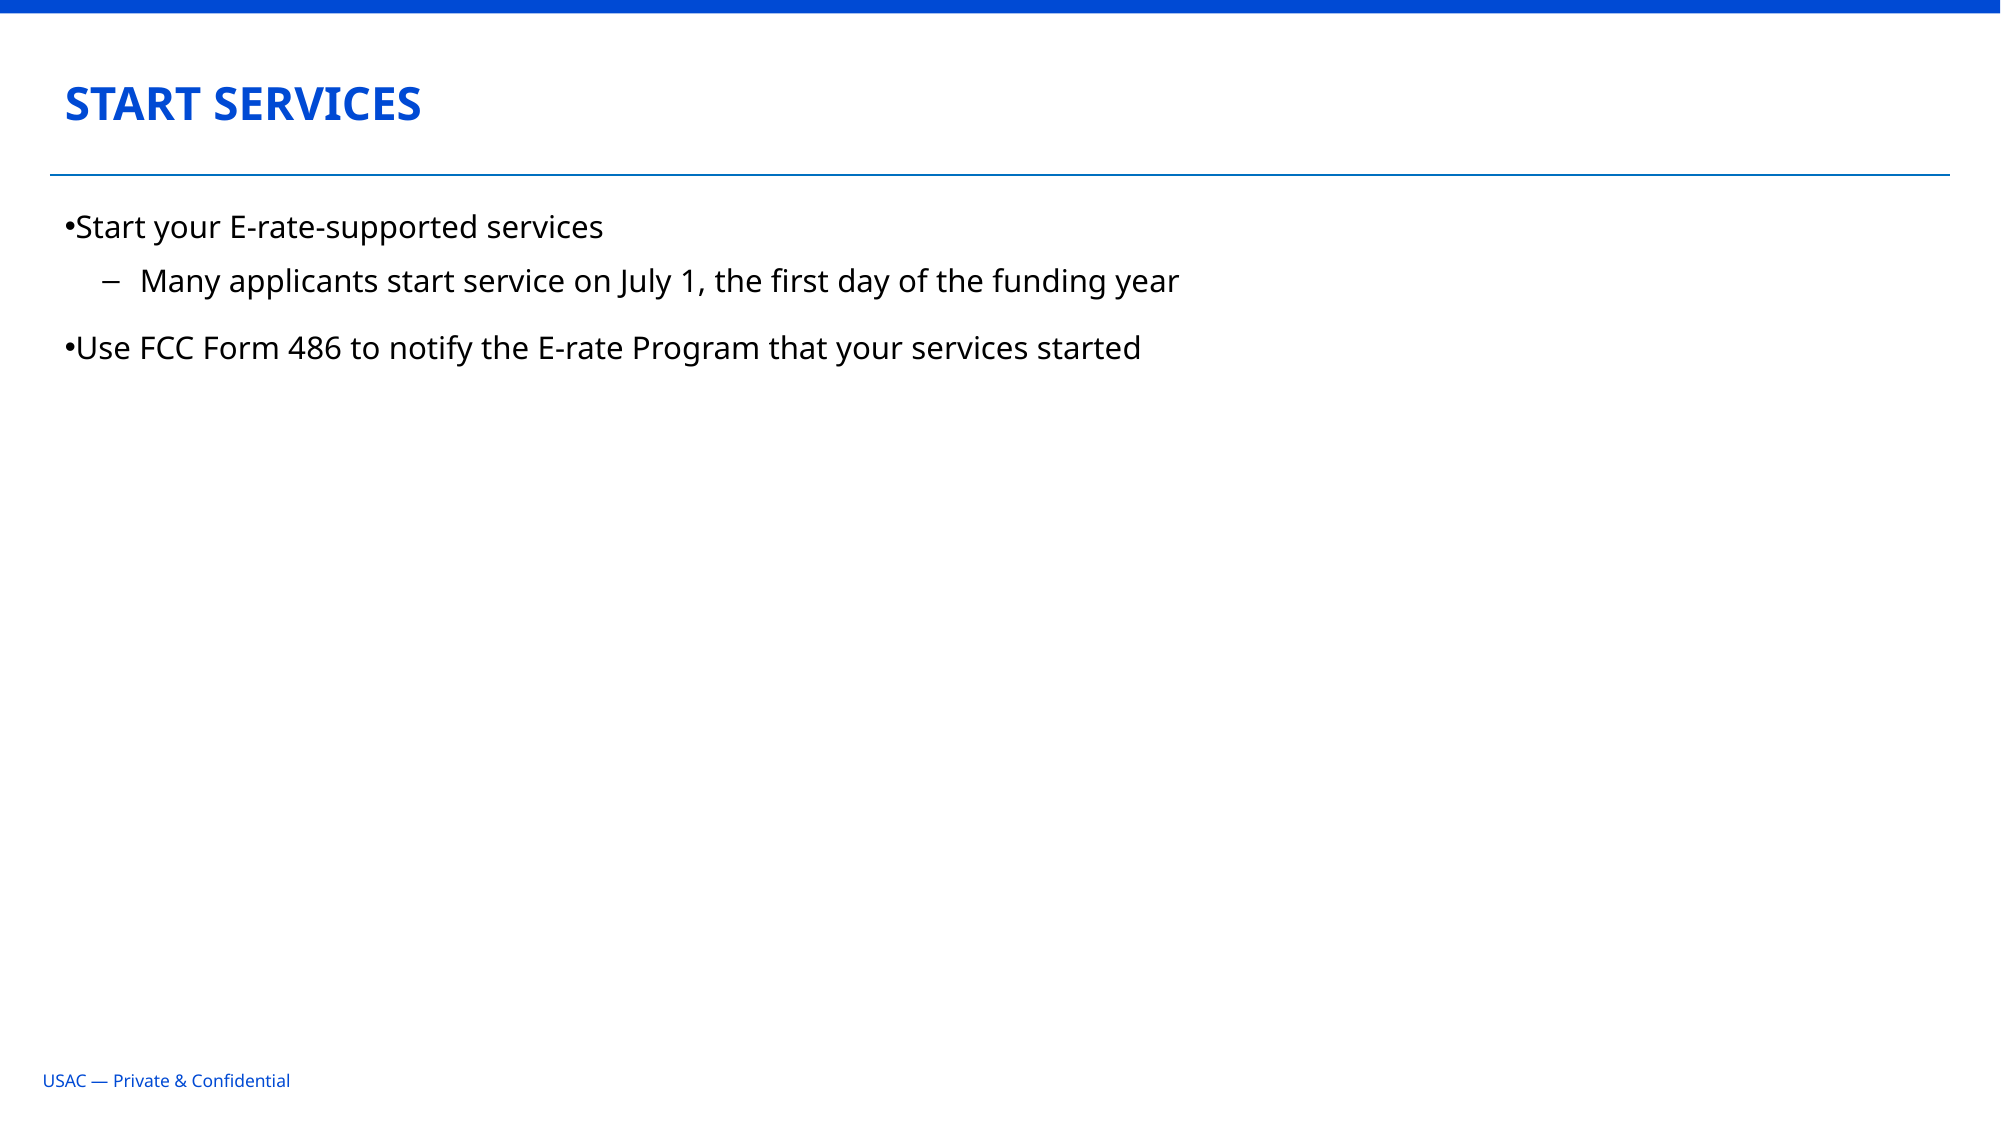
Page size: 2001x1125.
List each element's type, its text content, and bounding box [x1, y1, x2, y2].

list START SERVICES [50, 50, 1950, 155]
list Start your E-rate-supported services Many applicants start service on July 1, the first day of the funding year Use FCC Form 486 to notify the E-rate Program that your services started [50, 200, 1950, 937]
